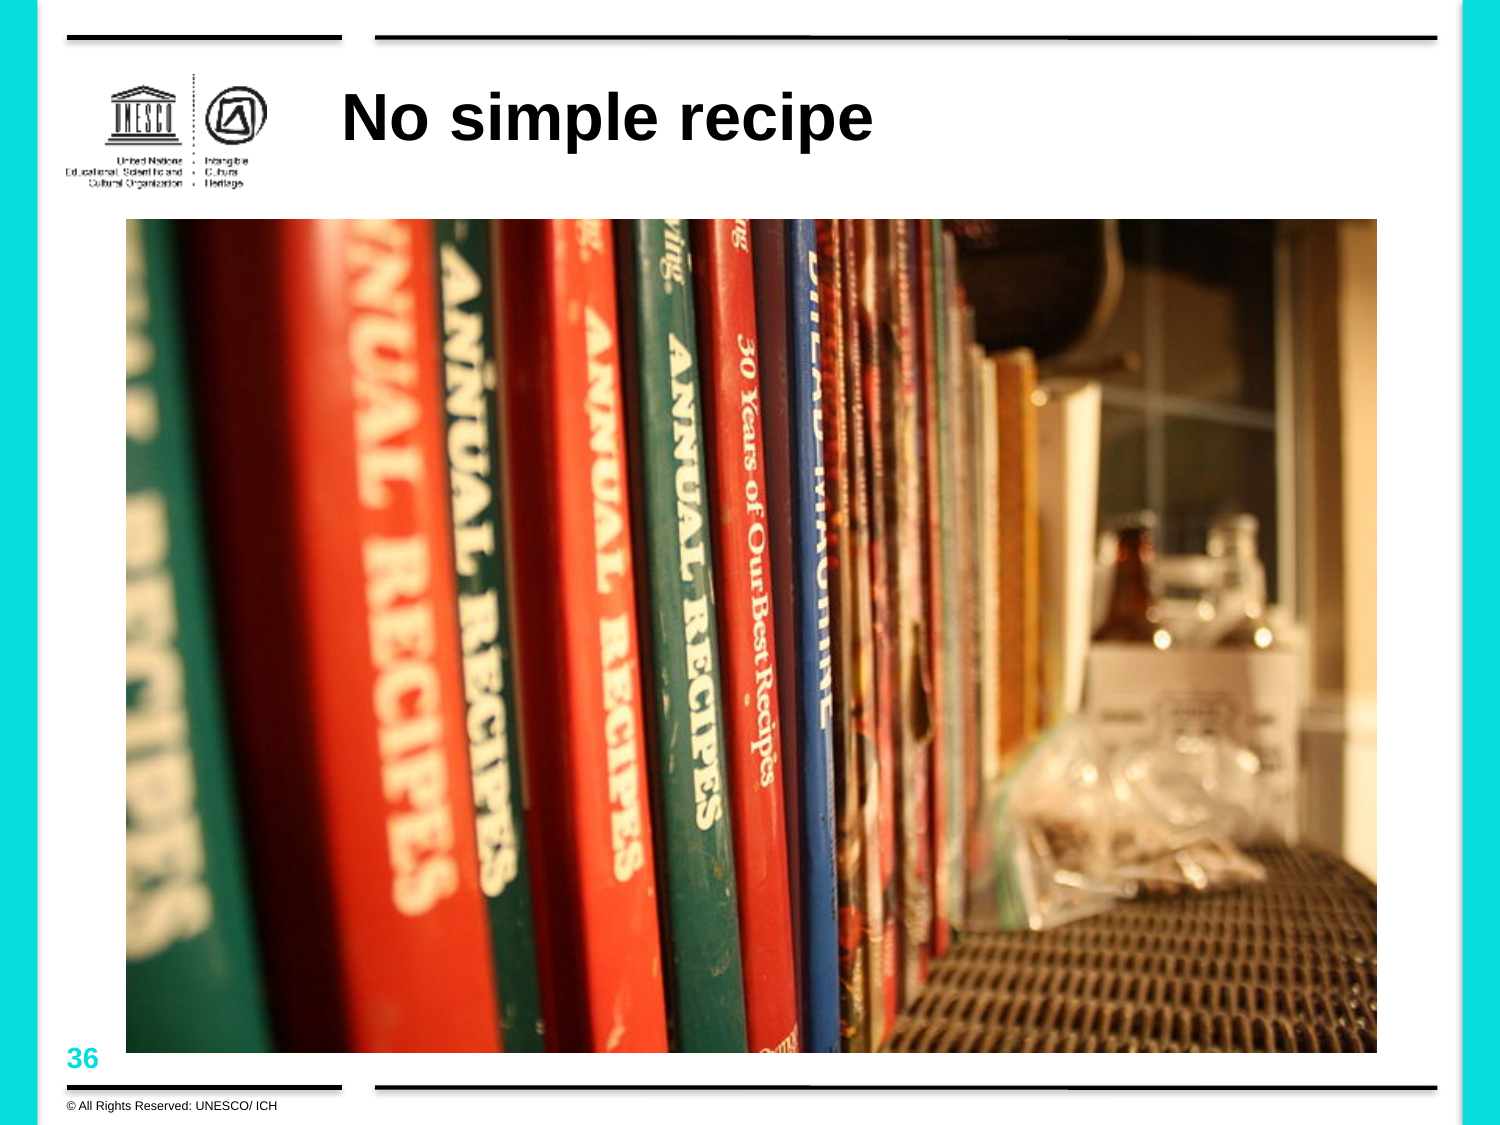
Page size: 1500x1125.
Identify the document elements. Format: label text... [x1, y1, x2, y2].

picture [66, 74, 267, 213]
title No simple recipe [341, 73, 1443, 155]
picture [125, 219, 1377, 1053]
footer © All Rights Reserved: UNESCO/ ICH [66, 1097, 342, 1125]
